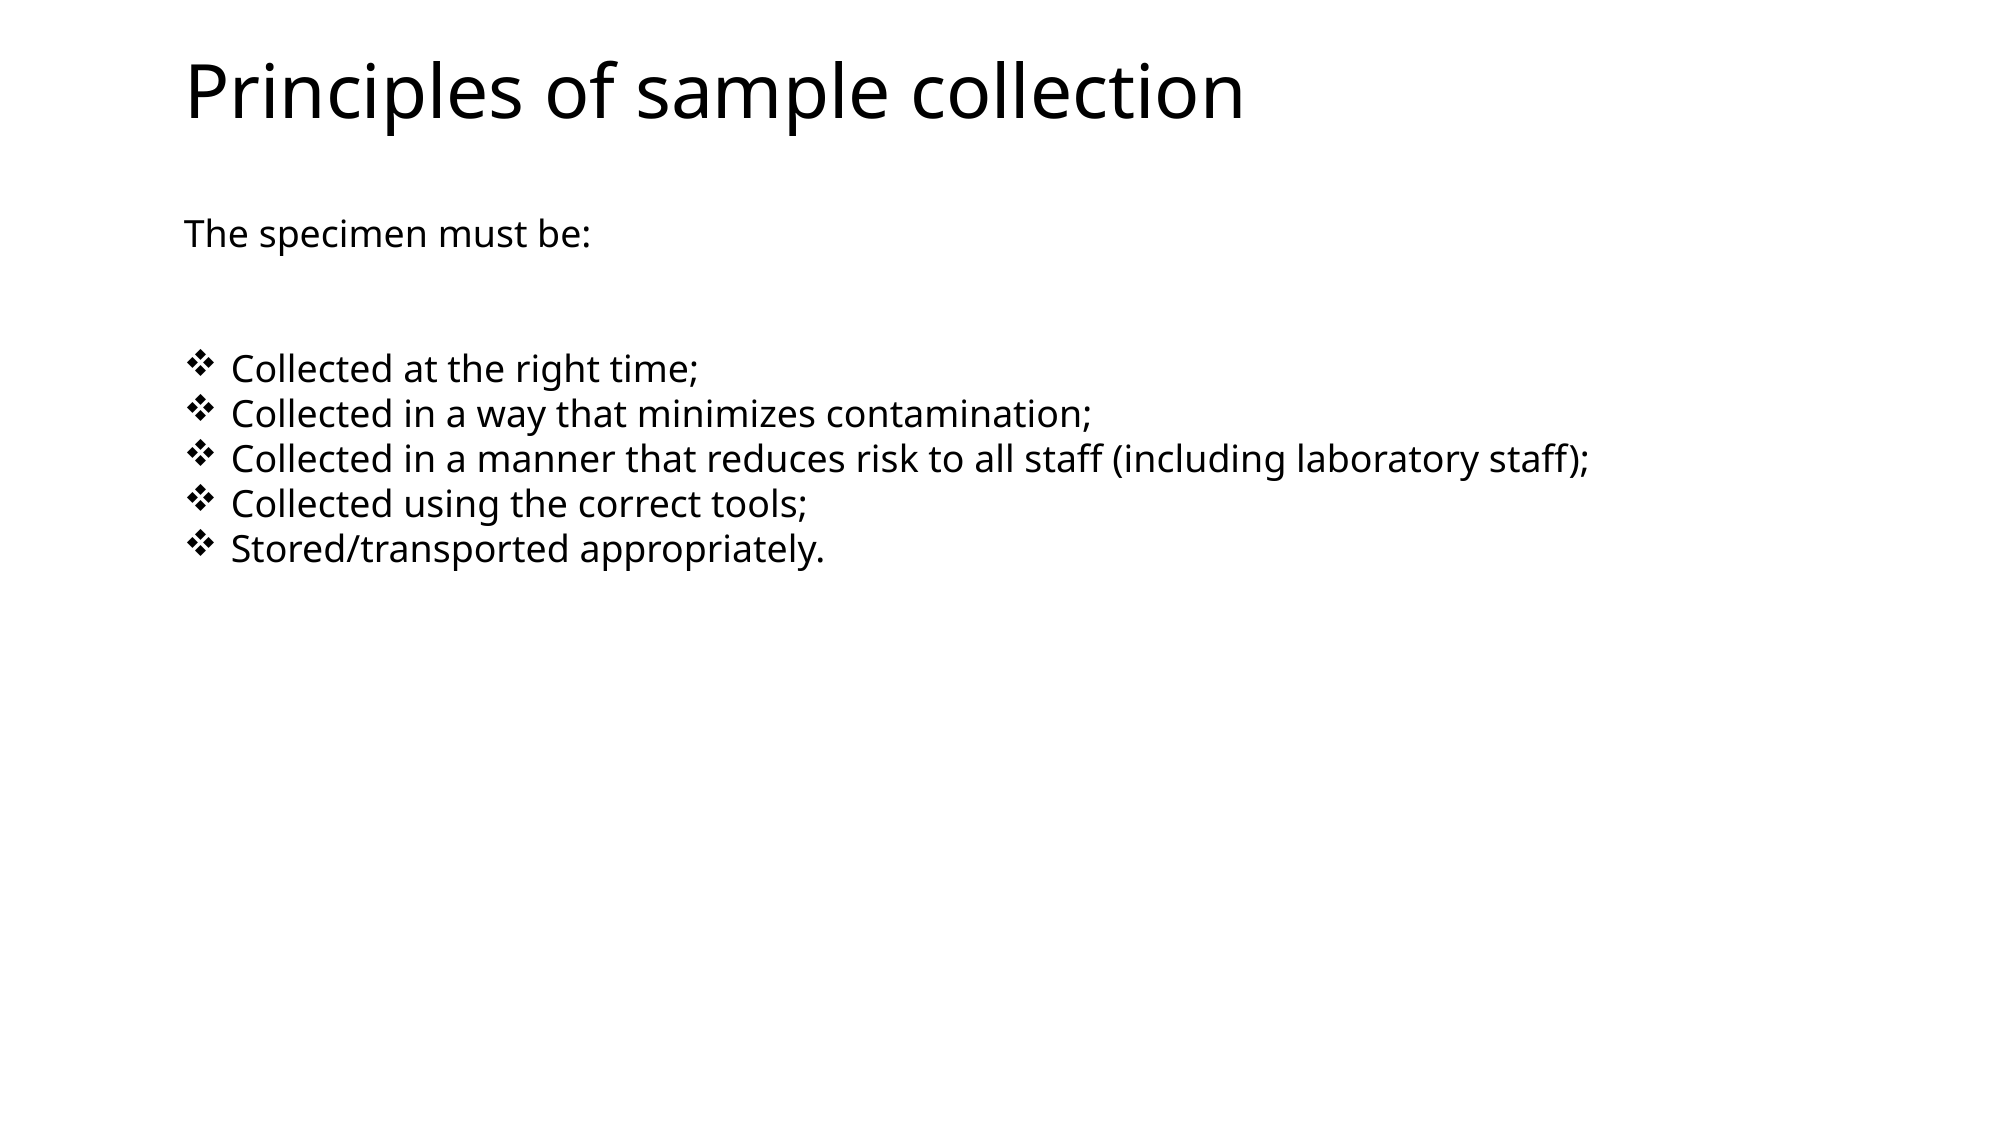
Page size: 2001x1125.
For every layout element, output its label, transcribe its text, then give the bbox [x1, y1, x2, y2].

text_box The specimen must be: Collected at the right time; Collected in a way that minimizes contamination; Collected in a manner that reduces risk to all staff (including laboratory staff); Collected using the correct tools; Stored/transported appropriately. [169, 202, 1789, 578]
text_box Principles of sample collection [169, 35, 1292, 141]
